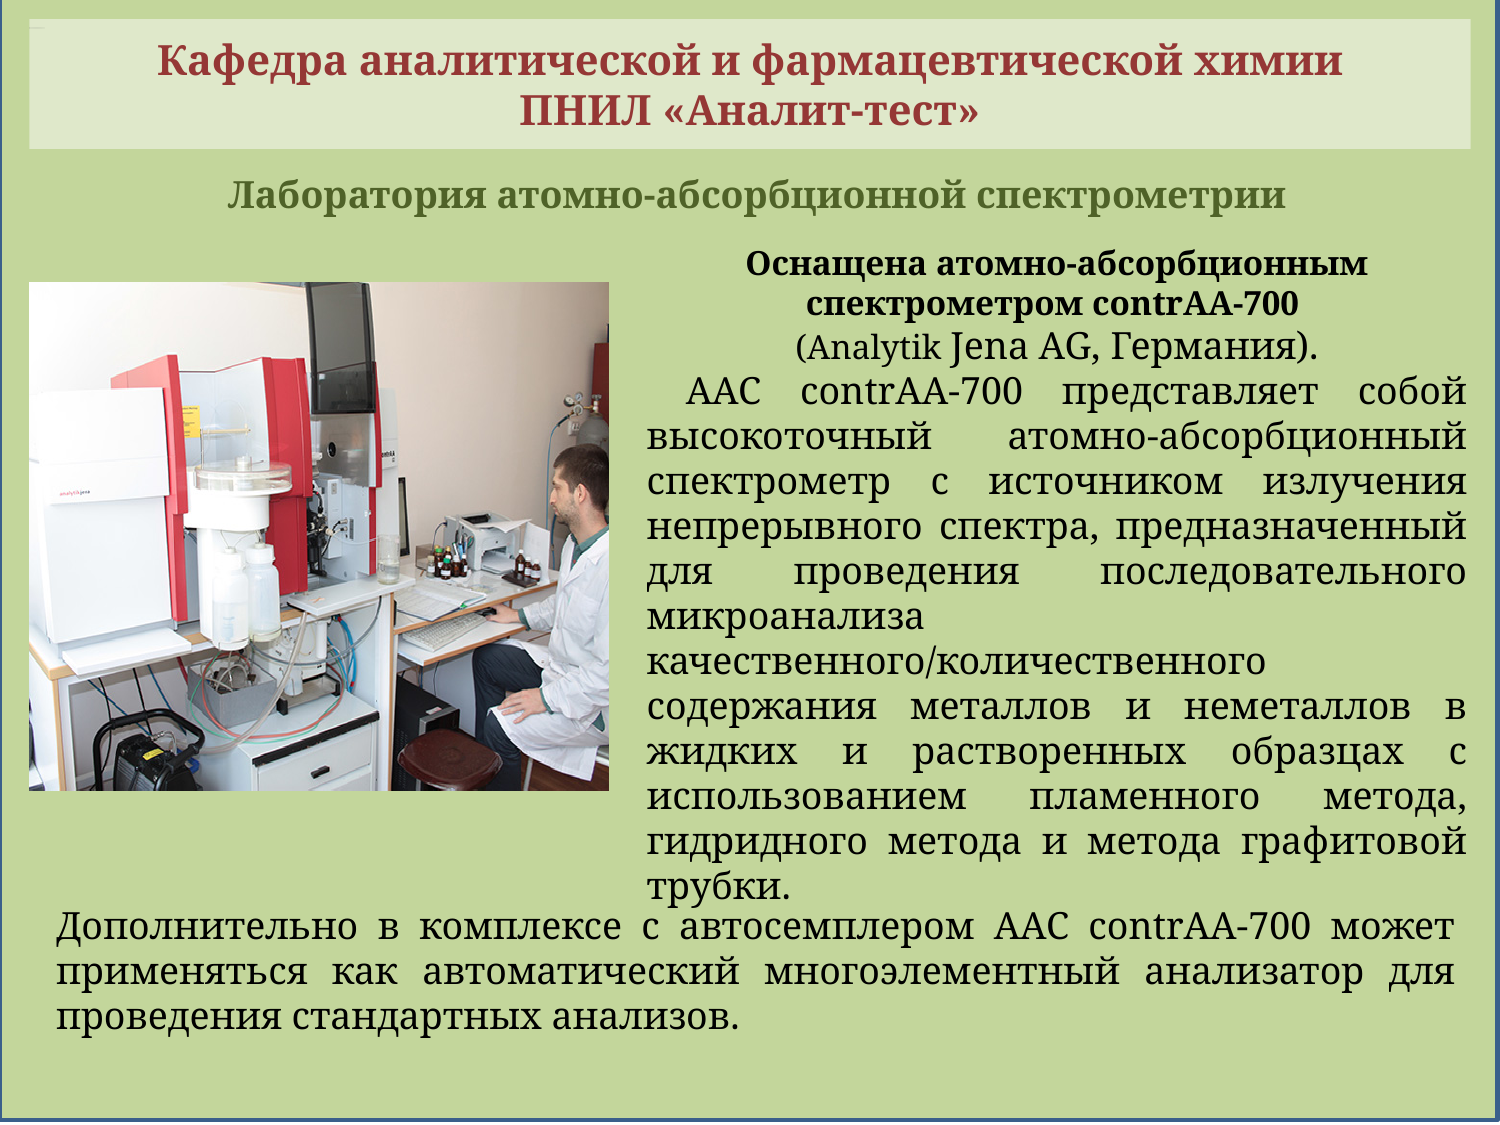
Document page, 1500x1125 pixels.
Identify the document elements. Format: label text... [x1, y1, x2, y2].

text_box Дополнительно в комплексе с автосемплером ААС contrAA-700 может применяться как автоматический многоэлементный анализатор для проведения стандартных анализов. [39, 844, 1473, 1096]
picture [29, 282, 609, 791]
text_box [0, 0, 1500, 1122]
text_box Лаборатория атомно-абсорбционной спектрометрии [54, 123, 1461, 263]
text_box Кафедра аналитической и фармацевтической химии ПНИЛ «Аналит-тест» [27, 17, 1473, 151]
text_box Оснащена атомно-абсорбционным спектрометром contrAA-700 (Analytik Jena AG, Германия). ААС contrAA-700 представляет собой высокоточный атомно-абсорбционный спектрометр с источником излучения непрерывного спектра, предназначенный для проведения последовательного микроанализа качественного/количественного содержания металлов и неметаллов в жидких и растворенных образцах с использованием пламенного метода, гидридного метода и метода графитовой трубки. [630, 277, 1484, 872]
